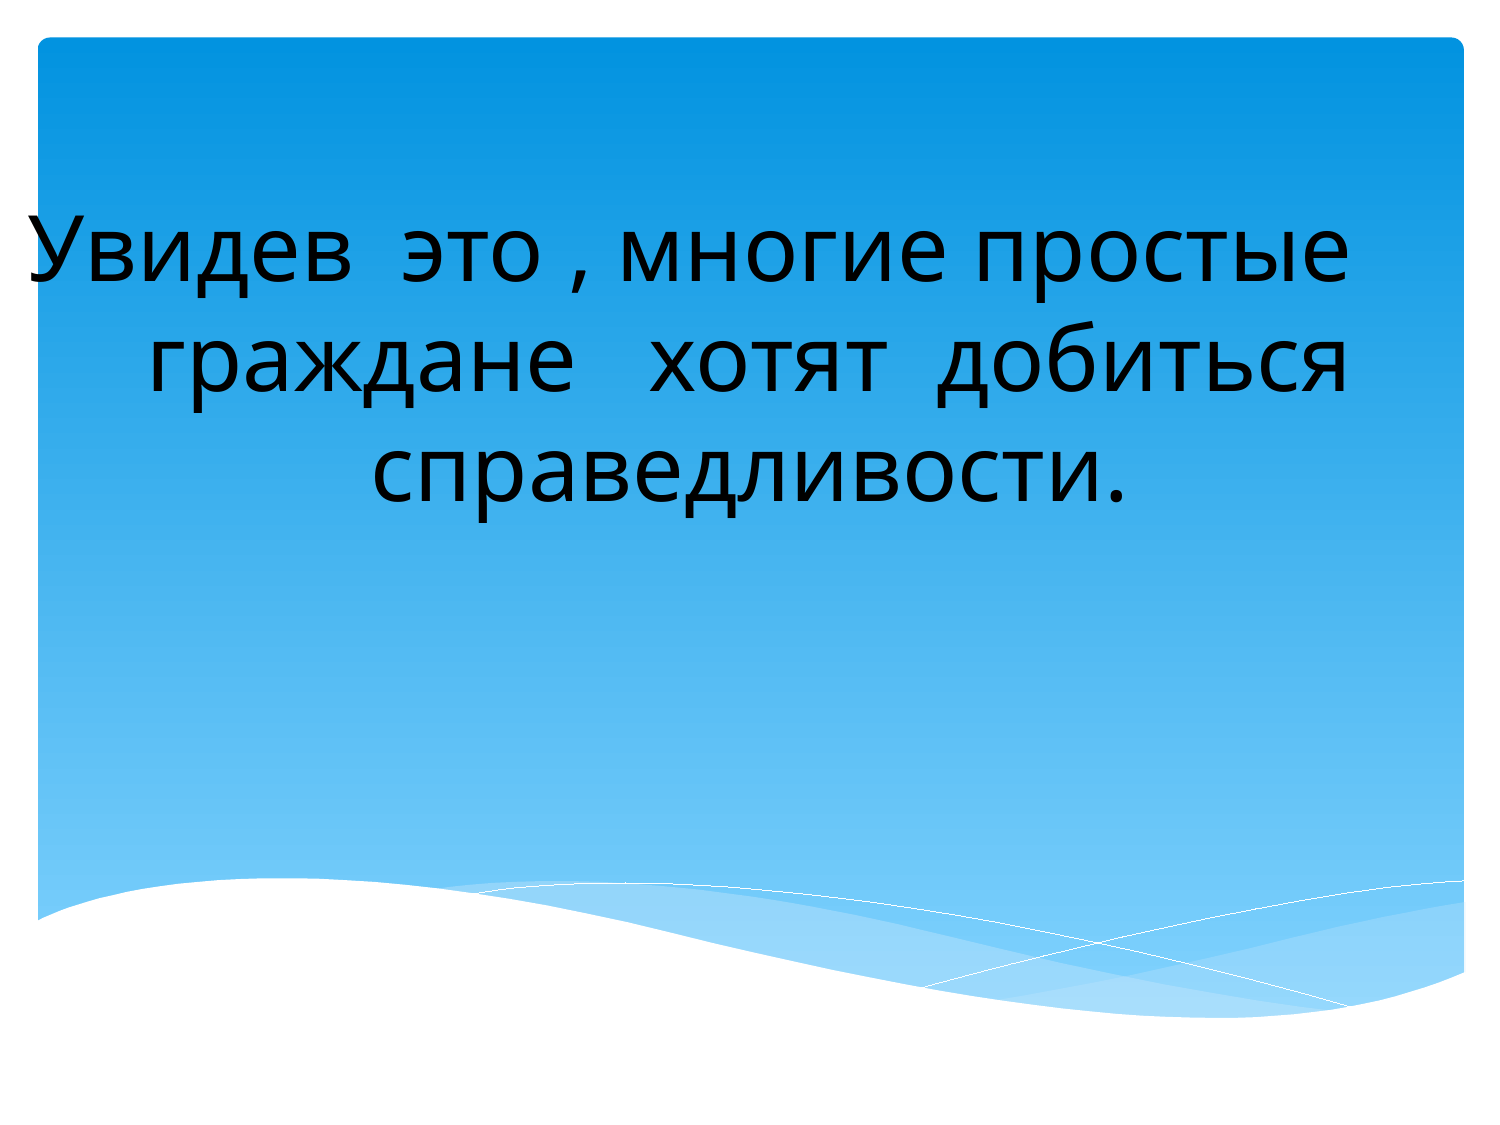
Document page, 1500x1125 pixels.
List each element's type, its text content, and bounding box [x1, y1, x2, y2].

title Увидев это , многие простые граждане хотят добиться справедливости. [0, 54, 1500, 528]
